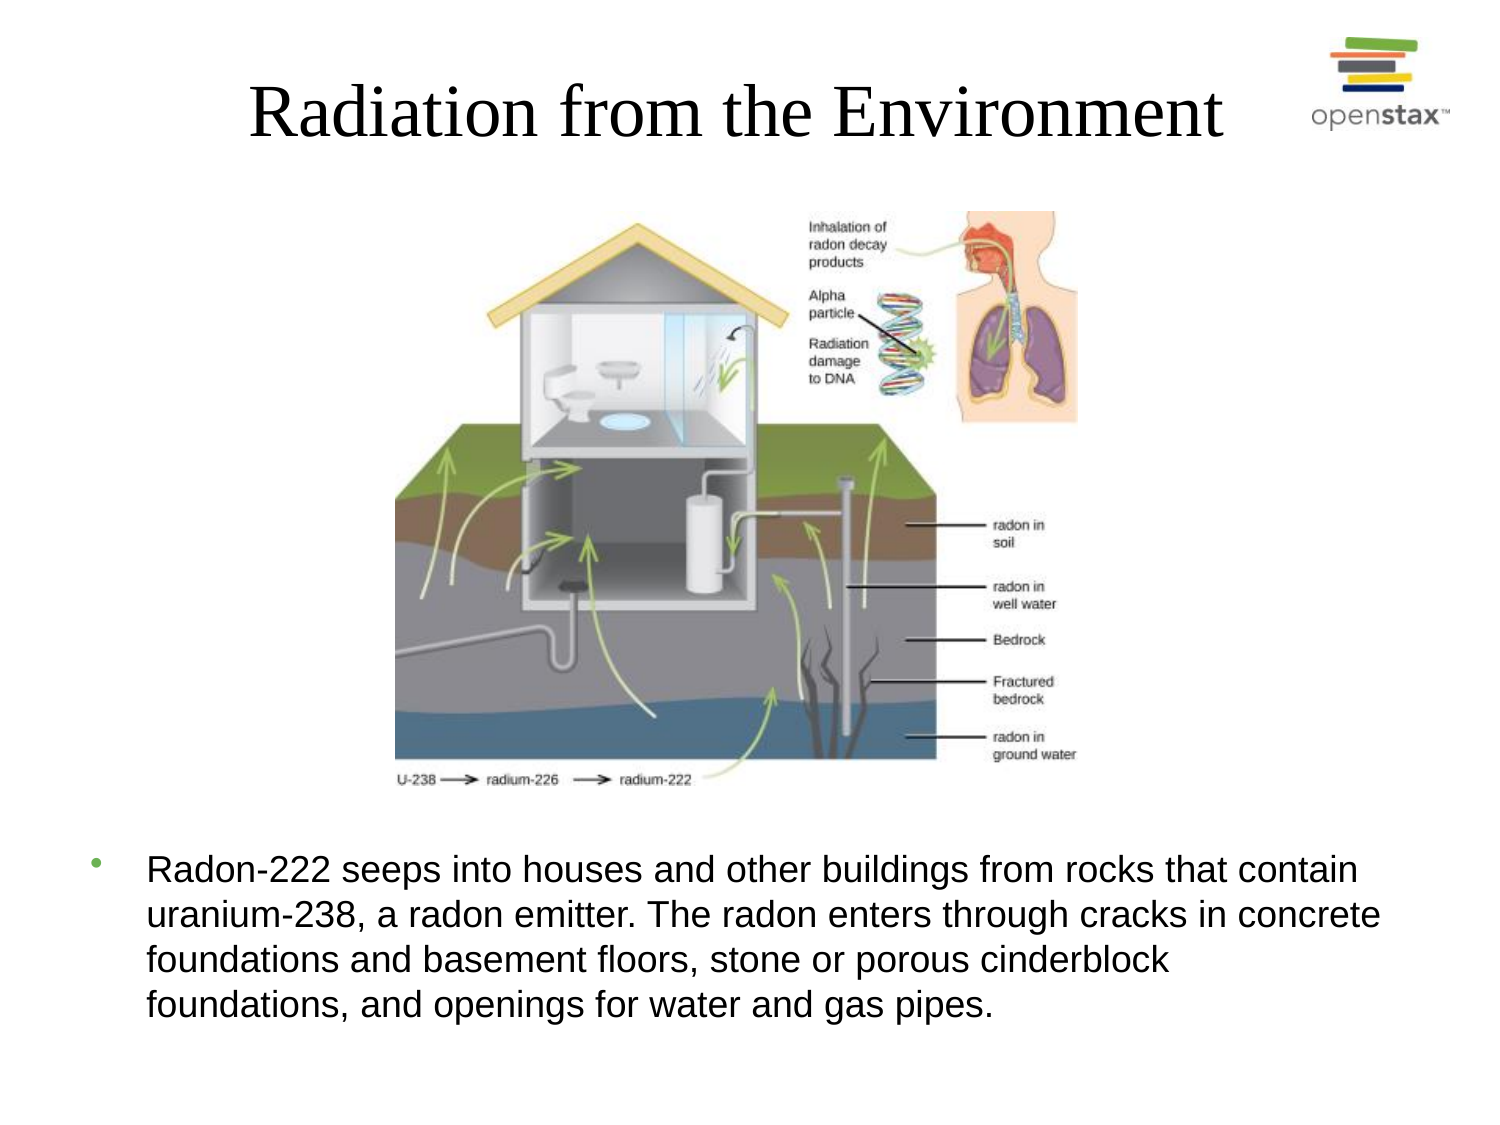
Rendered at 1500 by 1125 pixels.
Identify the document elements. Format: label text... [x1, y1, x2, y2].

title Radiation from the Environment [75, 39, 1398, 175]
list Radon-222 seeps into houses and other buildings from rocks that contain uranium-238, a radon emitter. The radon enters through cracks in concrete foundations and basement floors, stone or porous cinderblock foundations, and openings for water and gas pipes. [75, 837, 1398, 1056]
picture [1312, 37, 1450, 131]
picture [74, 211, 1398, 786]
